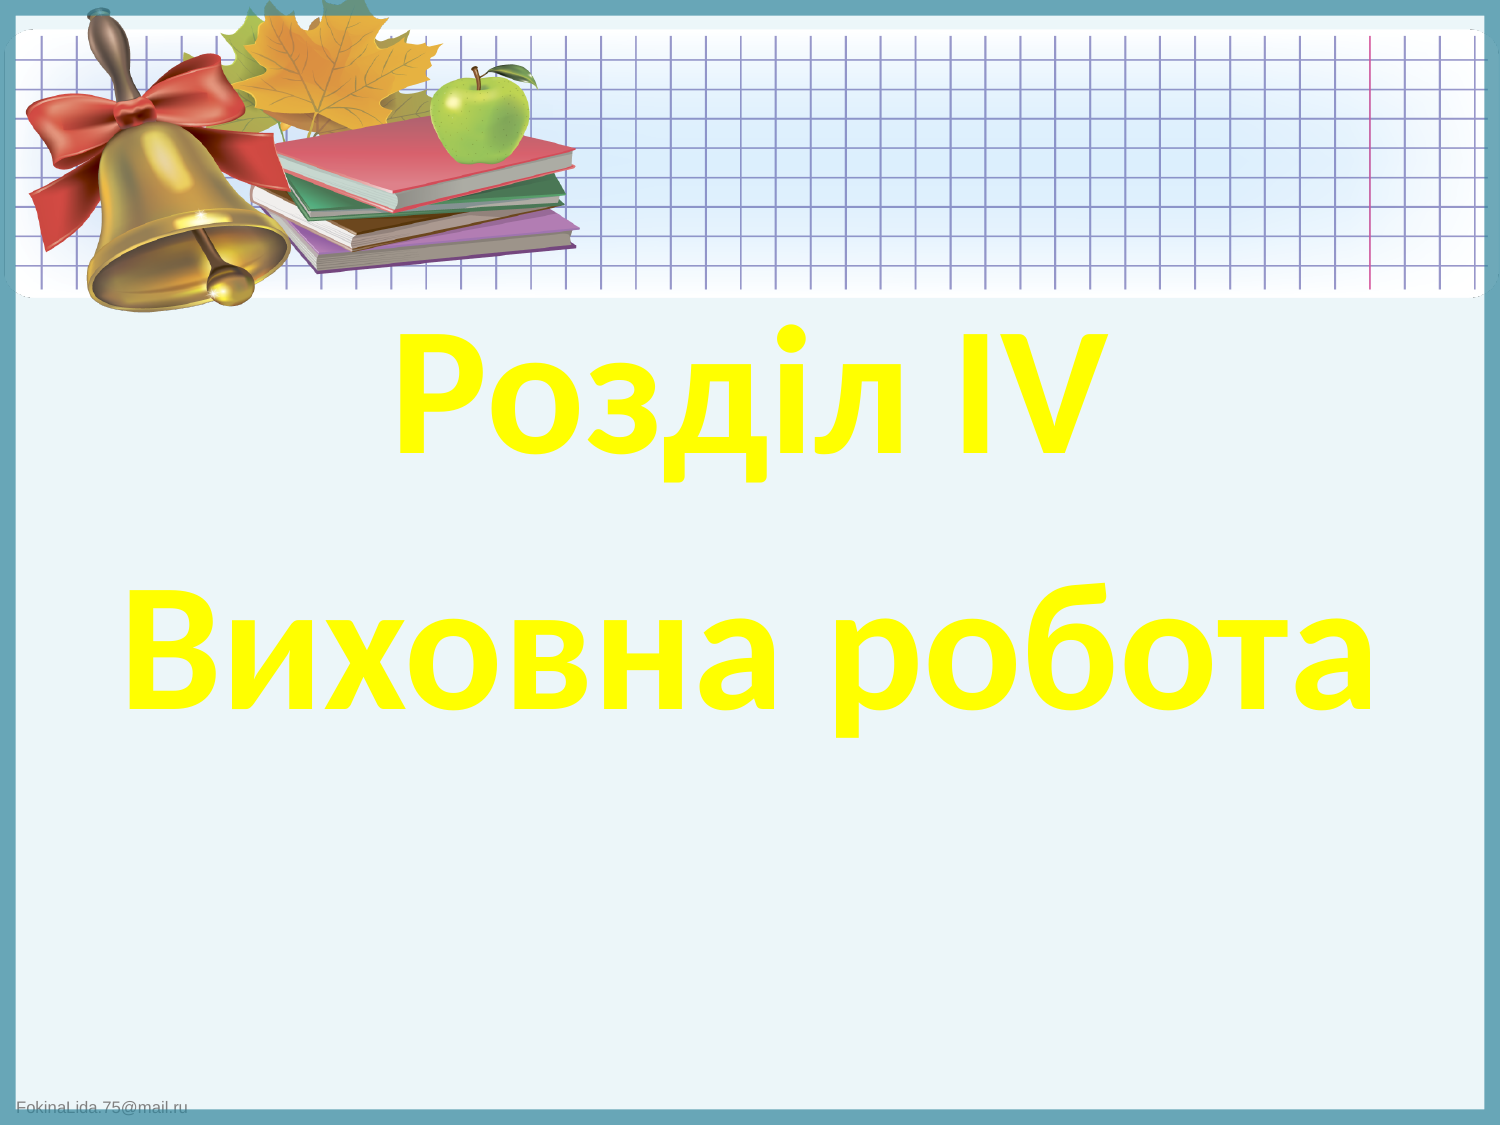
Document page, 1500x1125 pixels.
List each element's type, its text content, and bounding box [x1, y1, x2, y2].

picture [16, 16, 1484, 315]
list Розділ ІV Виховна робота [75, 262, 1425, 1005]
